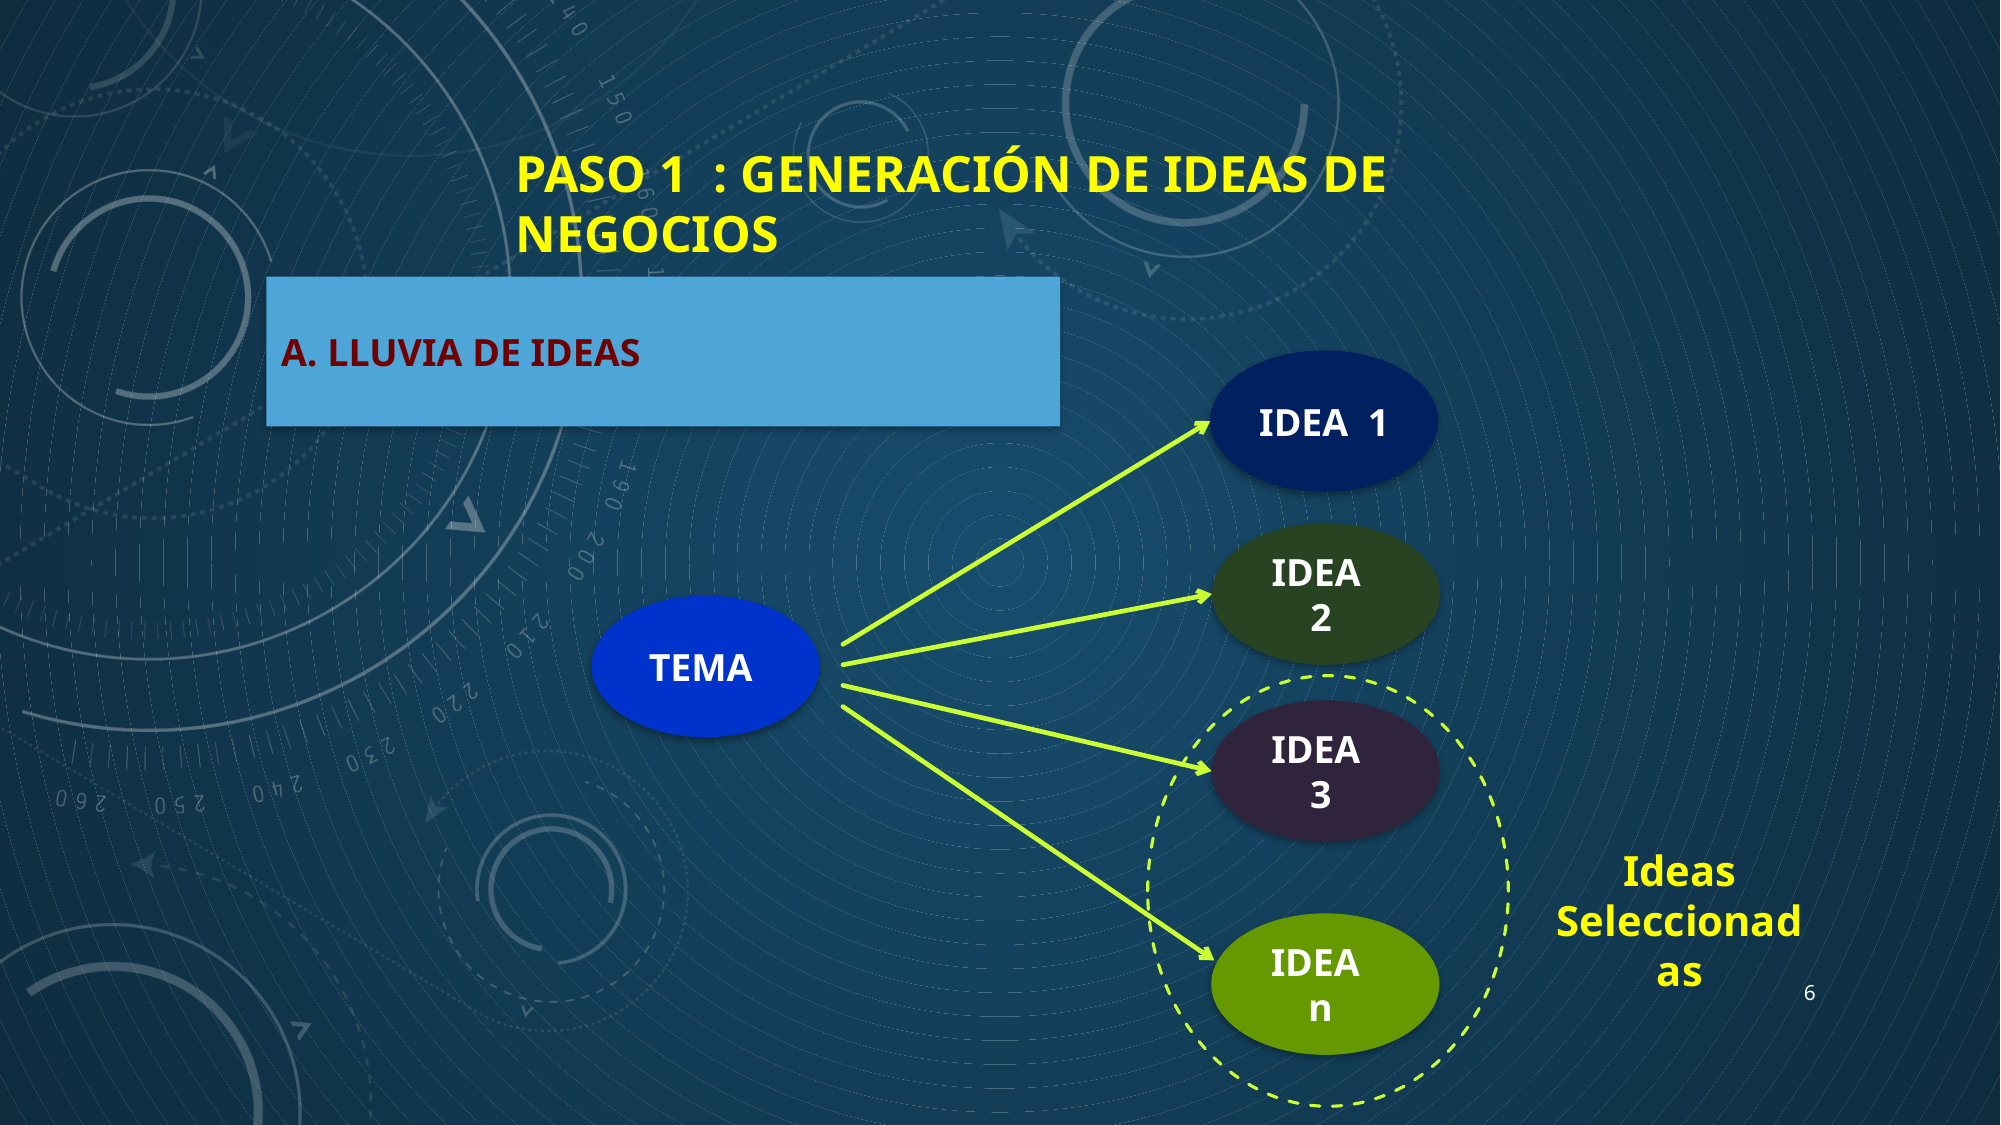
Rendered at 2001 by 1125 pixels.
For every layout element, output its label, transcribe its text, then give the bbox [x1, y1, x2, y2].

picture [0, 0, 2000, 1125]
text_box [1159, 674, 1510, 1108]
text_box Ideas Seleccionadas [1530, 837, 1830, 1003]
text_box A. LLUVIA DE IDEAS [266, 276, 1061, 427]
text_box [842, 593, 1213, 665]
text_box PASO 1 : GENERACIÓN DE IDEAS DE NEGOCIOS [500, 135, 1591, 270]
slide_number 6 [1740, 963, 1831, 1025]
text_box TEMA [589, 594, 822, 739]
text_box IDEA 1 [1208, 348, 1440, 494]
text_box IDEA 2 [1217, 521, 1442, 667]
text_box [842, 706, 1215, 961]
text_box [842, 420, 1211, 593]
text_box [842, 685, 1212, 706]
